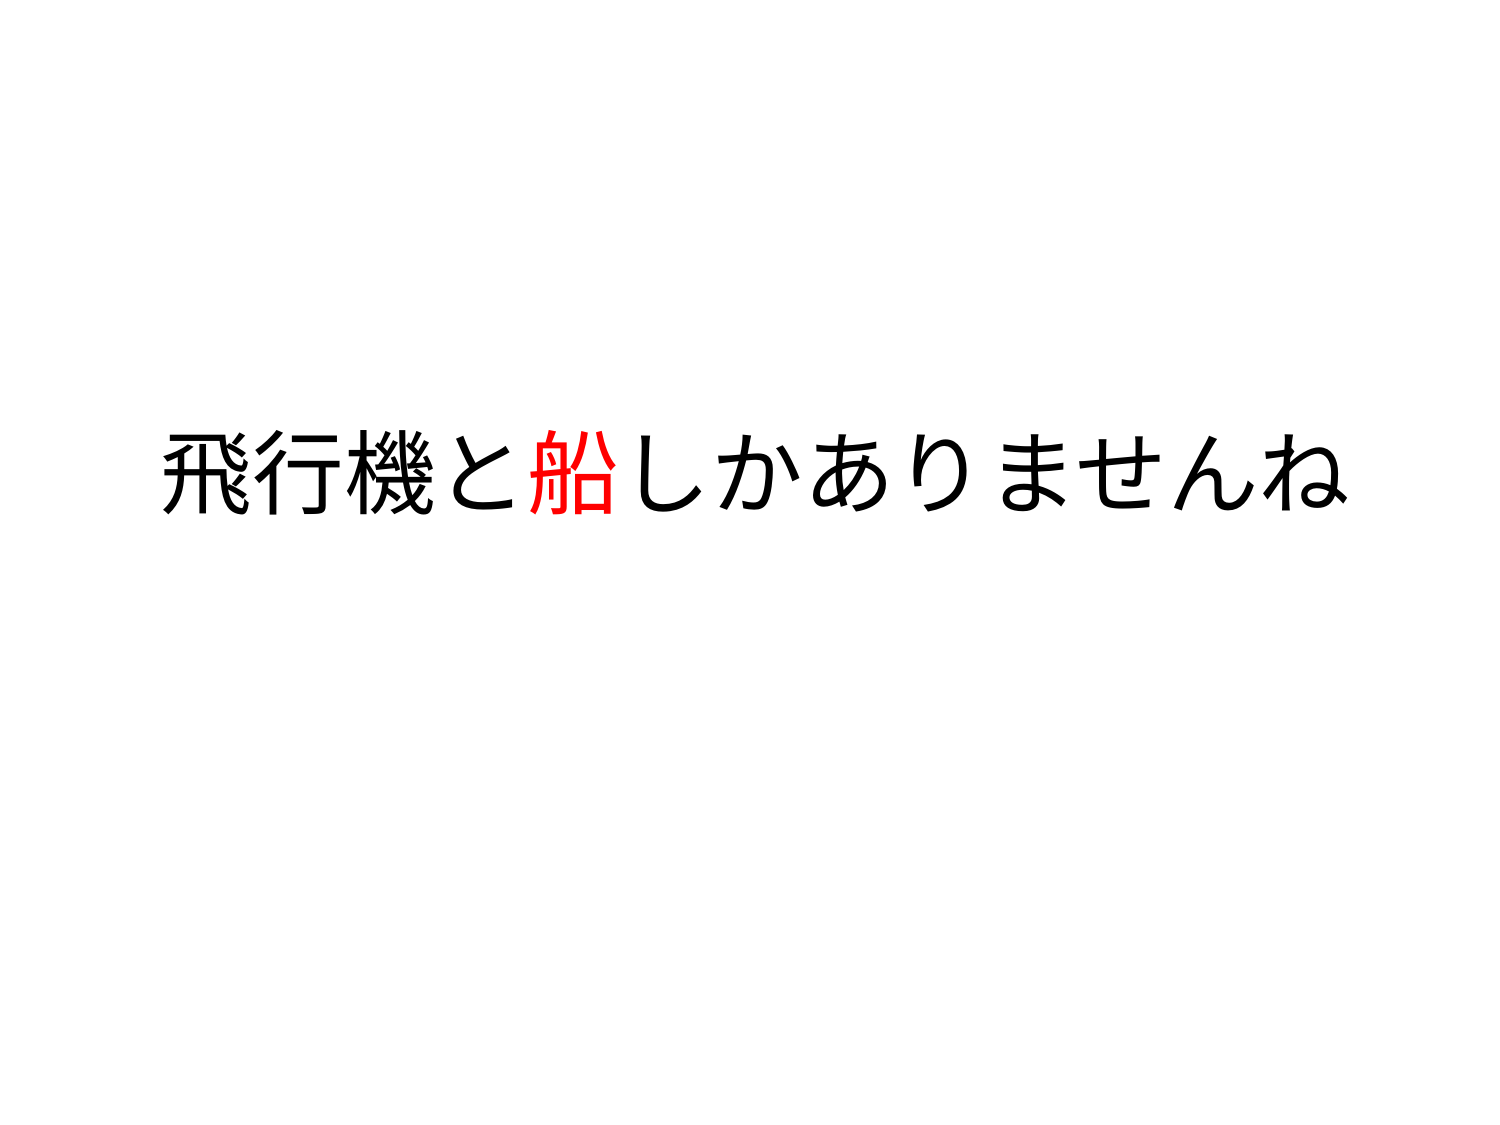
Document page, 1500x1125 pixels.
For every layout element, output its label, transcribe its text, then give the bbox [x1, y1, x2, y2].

text_box 飛行機と船しかありませんね [88, 408, 1424, 534]
